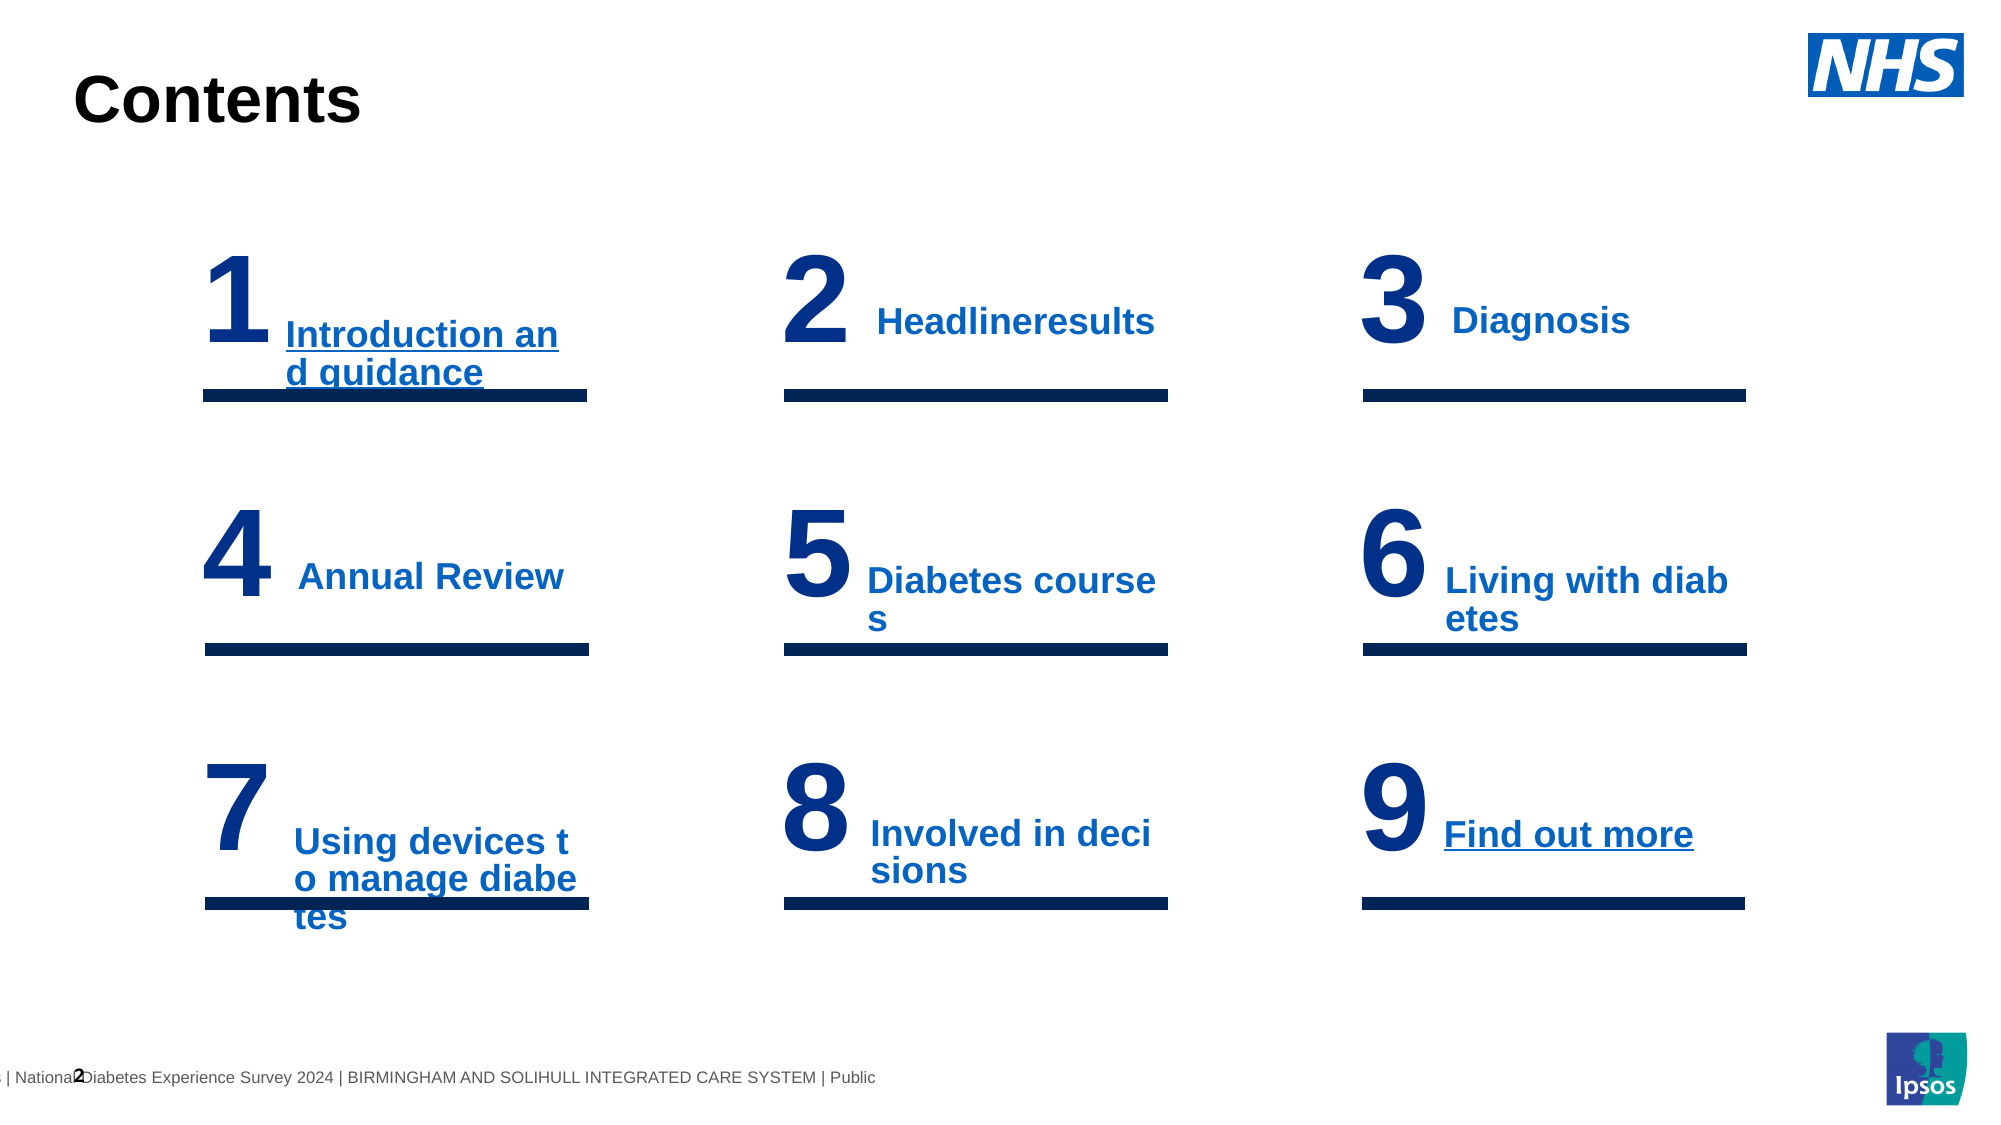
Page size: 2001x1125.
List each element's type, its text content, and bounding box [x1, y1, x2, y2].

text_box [202, 725, 590, 904]
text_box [783, 471, 1169, 650]
slide_number 2 [73, 1029, 124, 1090]
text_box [781, 725, 1169, 904]
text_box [1359, 471, 1747, 650]
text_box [1360, 725, 1746, 904]
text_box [1359, 216, 1747, 396]
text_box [780, 216, 1169, 396]
picture [1886, 1032, 1968, 1106]
title Contents [73, 65, 1607, 193]
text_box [202, 216, 588, 396]
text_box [202, 471, 590, 650]
picture [1807, 33, 1964, 97]
